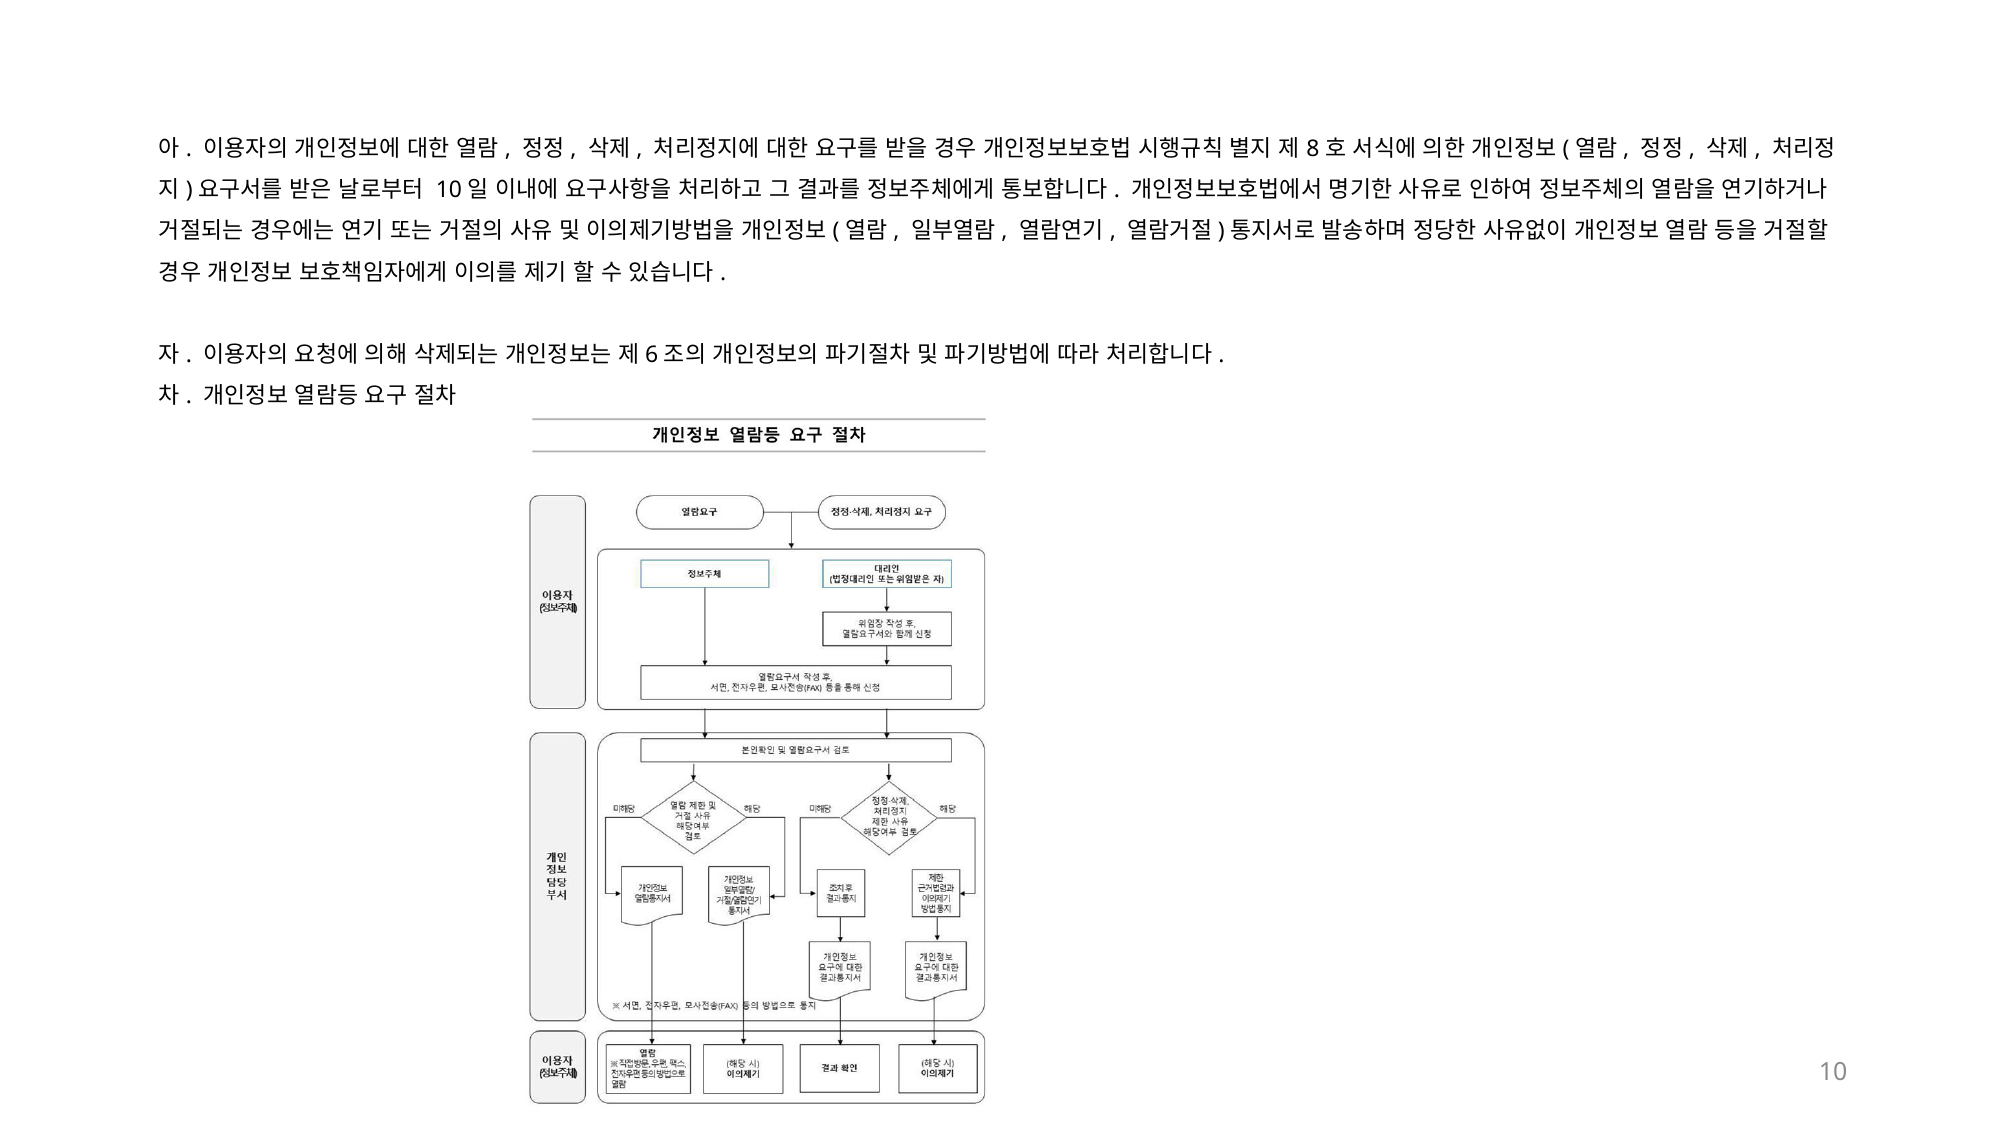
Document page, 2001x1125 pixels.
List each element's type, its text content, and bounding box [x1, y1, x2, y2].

slide_number 10 [1412, 1042, 1863, 1103]
text_box 아. 이용자의 개인정보에 대한 열람, 정정, 삭제, 처리정지에 대한 요구를 받을 경우 개인정보보호법 시행규칙 별지 제8호 서식에 의한 개인정보(열람, 정정, 삭제, 처리정지)요구서를 받은 날로부터 10일 이내에 요구사항을 처리하고 그 결과를 정보주체에게 통보합니다. 개인정보보호법에서 명기한 사유로 인하여 정보주체의 열람을 연기하거나 거절되는 경우에는 연기 또는 거절의 사유 및 이의제기방법을 개인정보(열람, 일부열람, 열람연기, 열람거절)통지서로 발송하며 정당한 사유없이 개인정보 열람 등을 거절할 경우 개인정보 보호책임자에게 이의를 제기 할 수 있습니다. 자. 이용자의 요청에 의해 삭제되는 개인정보는 제6조의 개인정보의 파기절차 및 파기방법에 따라 처리합니다. 차. 개인정보 열람등 요구 절차 [144, 112, 1877, 416]
picture [517, 406, 1000, 1125]
